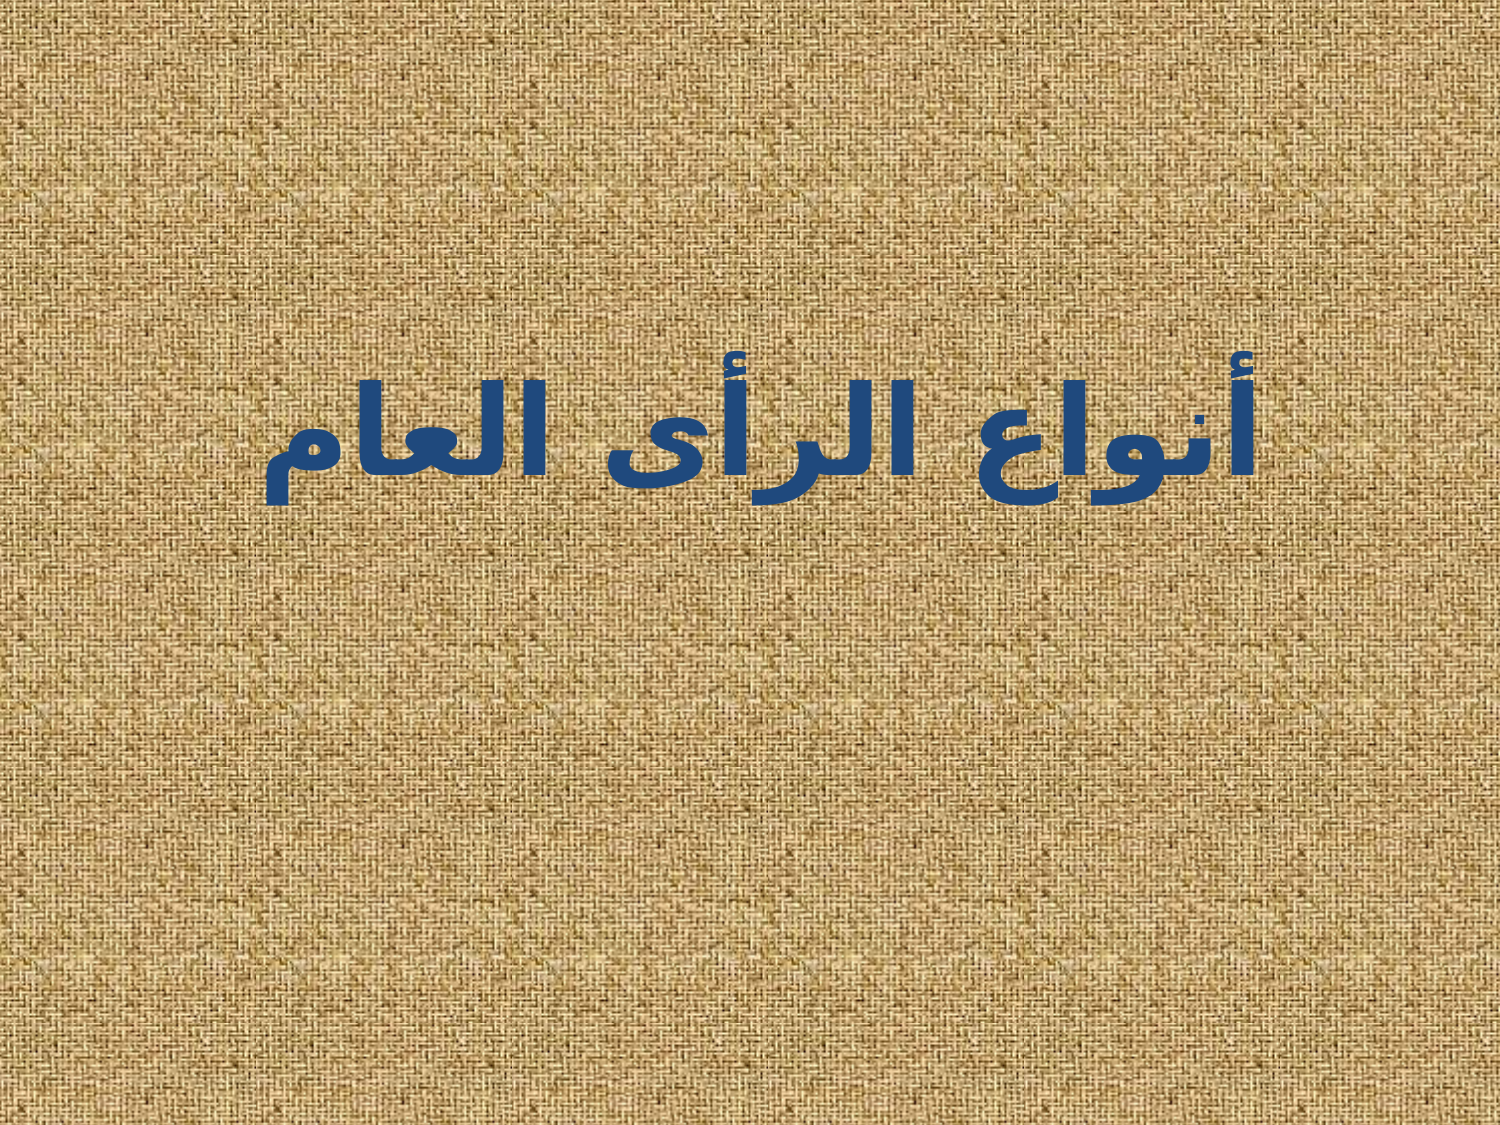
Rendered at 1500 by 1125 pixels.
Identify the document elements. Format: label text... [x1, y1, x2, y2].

title [112, 54, 1388, 232]
picture [0, 0, 1500, 1125]
subtitle أنواع الرأى العام [123, 208, 1400, 1094]
